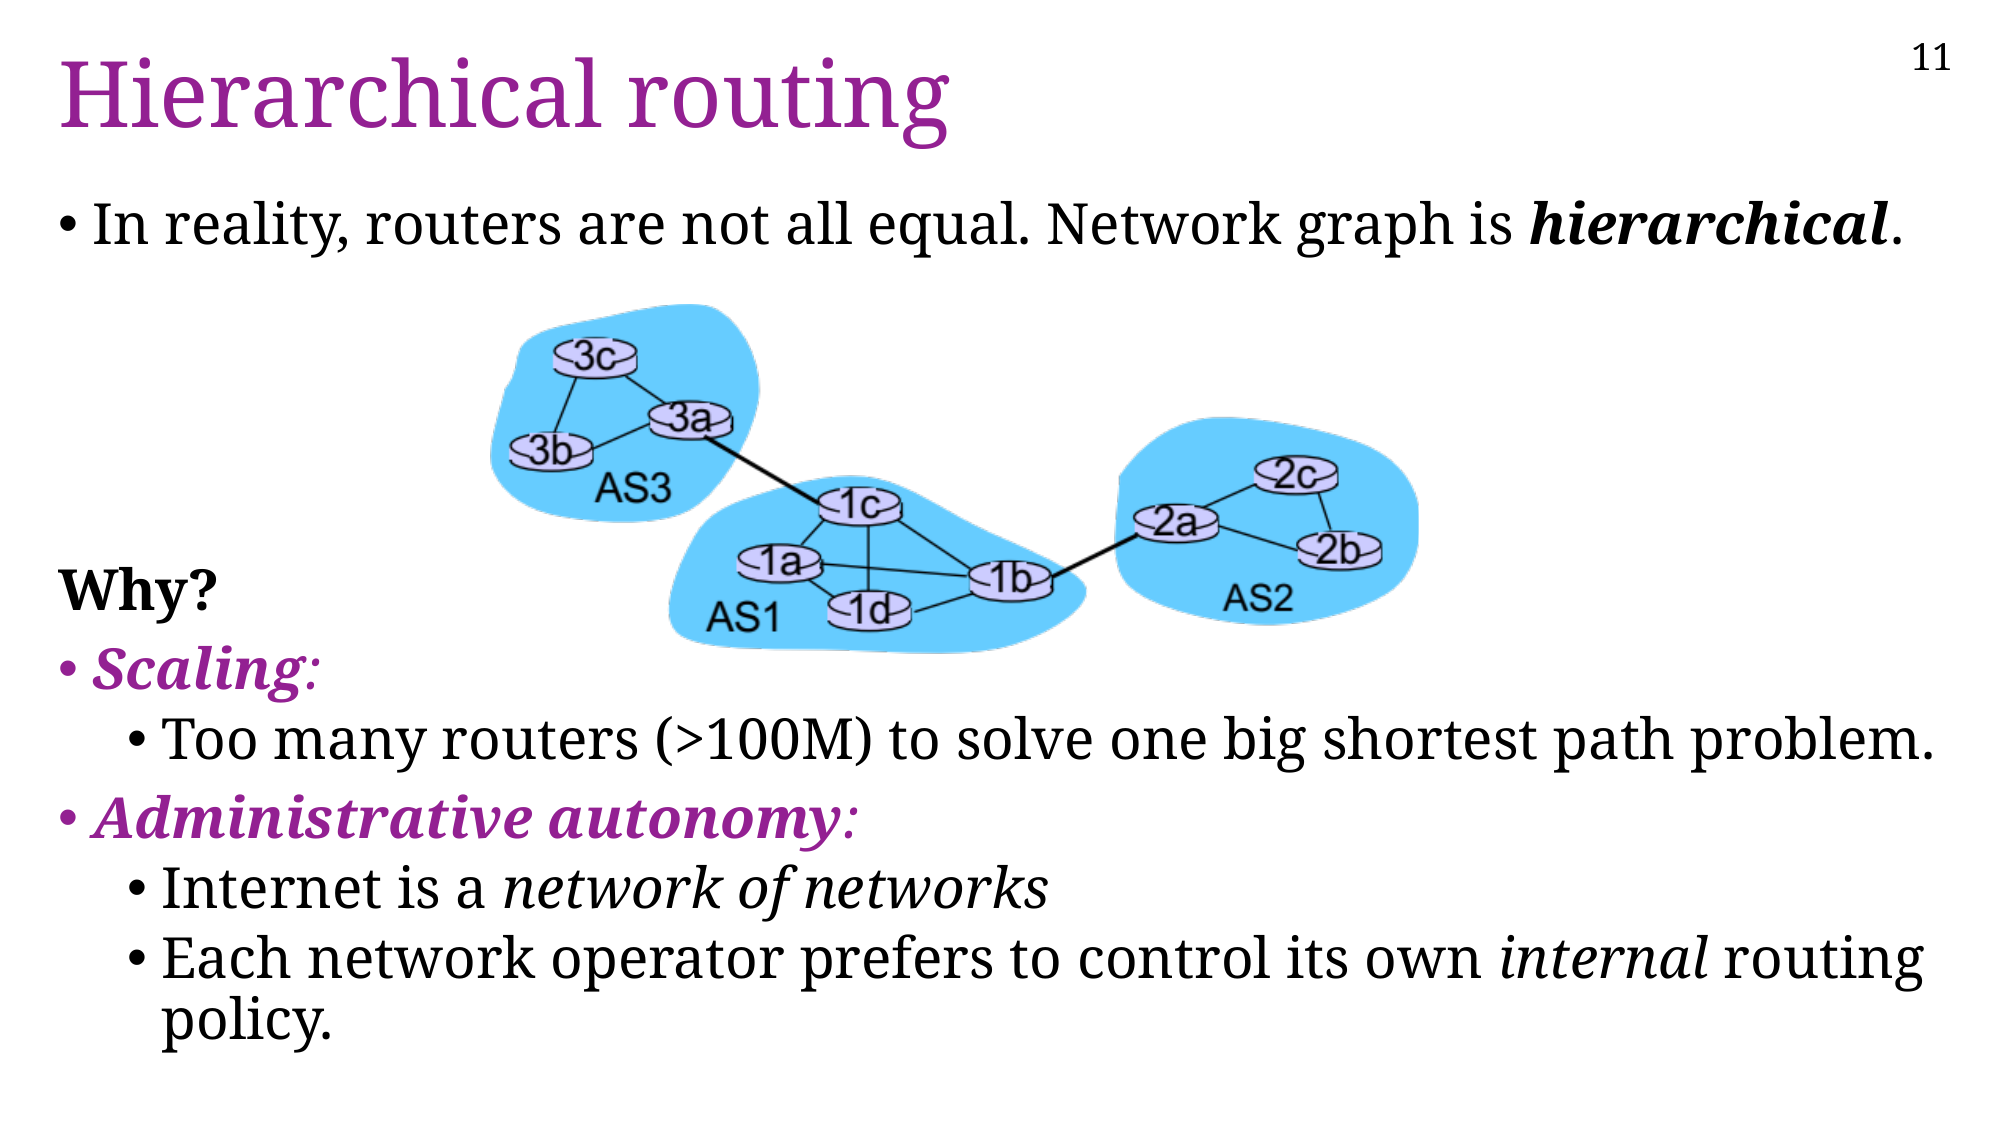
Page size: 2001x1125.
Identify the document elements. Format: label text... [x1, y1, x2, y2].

list In reality, routers are not all equal. Network graph is hierarchical. Why? Scaling: Too many routers (>100M) to solve one big shortest path problem. Administrative autonomy: Internet is a network of networks Each network operator prefers to control its own internal routing policy. [43, 188, 1953, 1106]
title Hierarchical routing [43, 25, 1953, 171]
picture [489, 304, 1419, 665]
